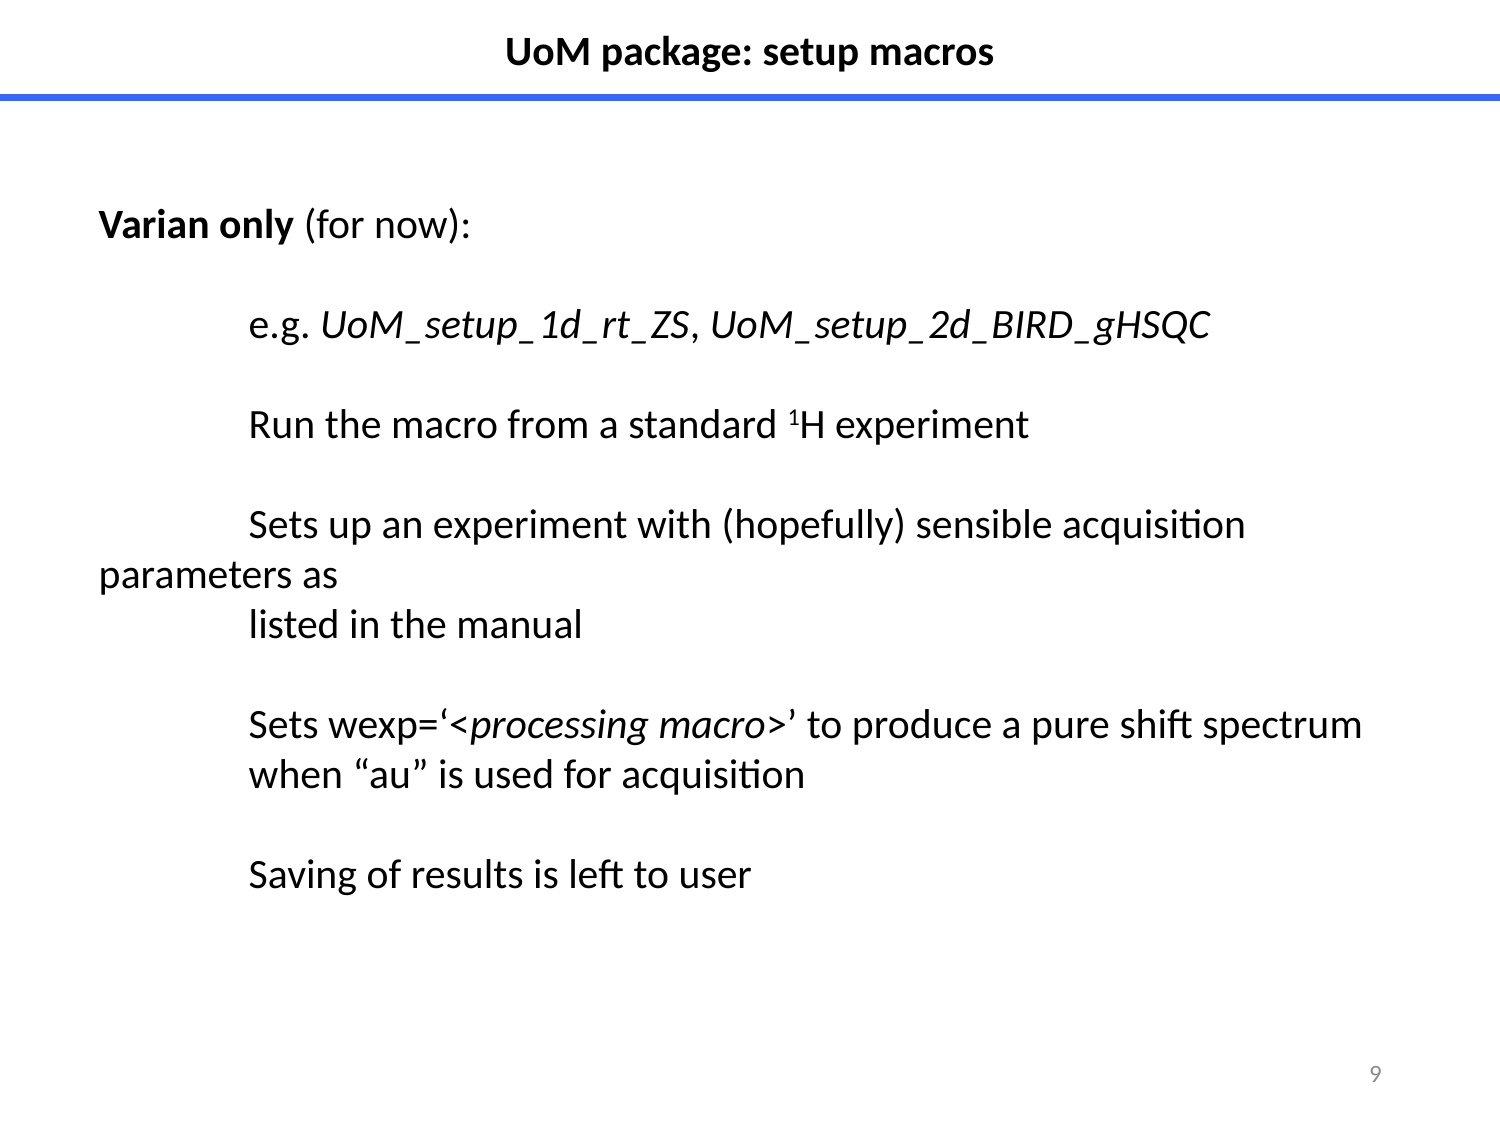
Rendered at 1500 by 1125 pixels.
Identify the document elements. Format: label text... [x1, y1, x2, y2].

text_box UoM package: setup macros [0, 15, 1500, 81]
text_box Varian only (for now): e.g. UoM_setup_1d_rt_ZS, UoM_setup_2d_BIRD_gHSQC Run the macro from a standard 1H experiment Sets up an experiment with (hopefully) sensible acquisition parameters as listed in the manual Sets wexp=‘<processing macro>’ to produce a pure shift spectrum when “au” is used for acquisition Saving of results is left to user [83, 189, 1426, 1105]
slide_number 9 [1059, 1042, 1397, 1103]
